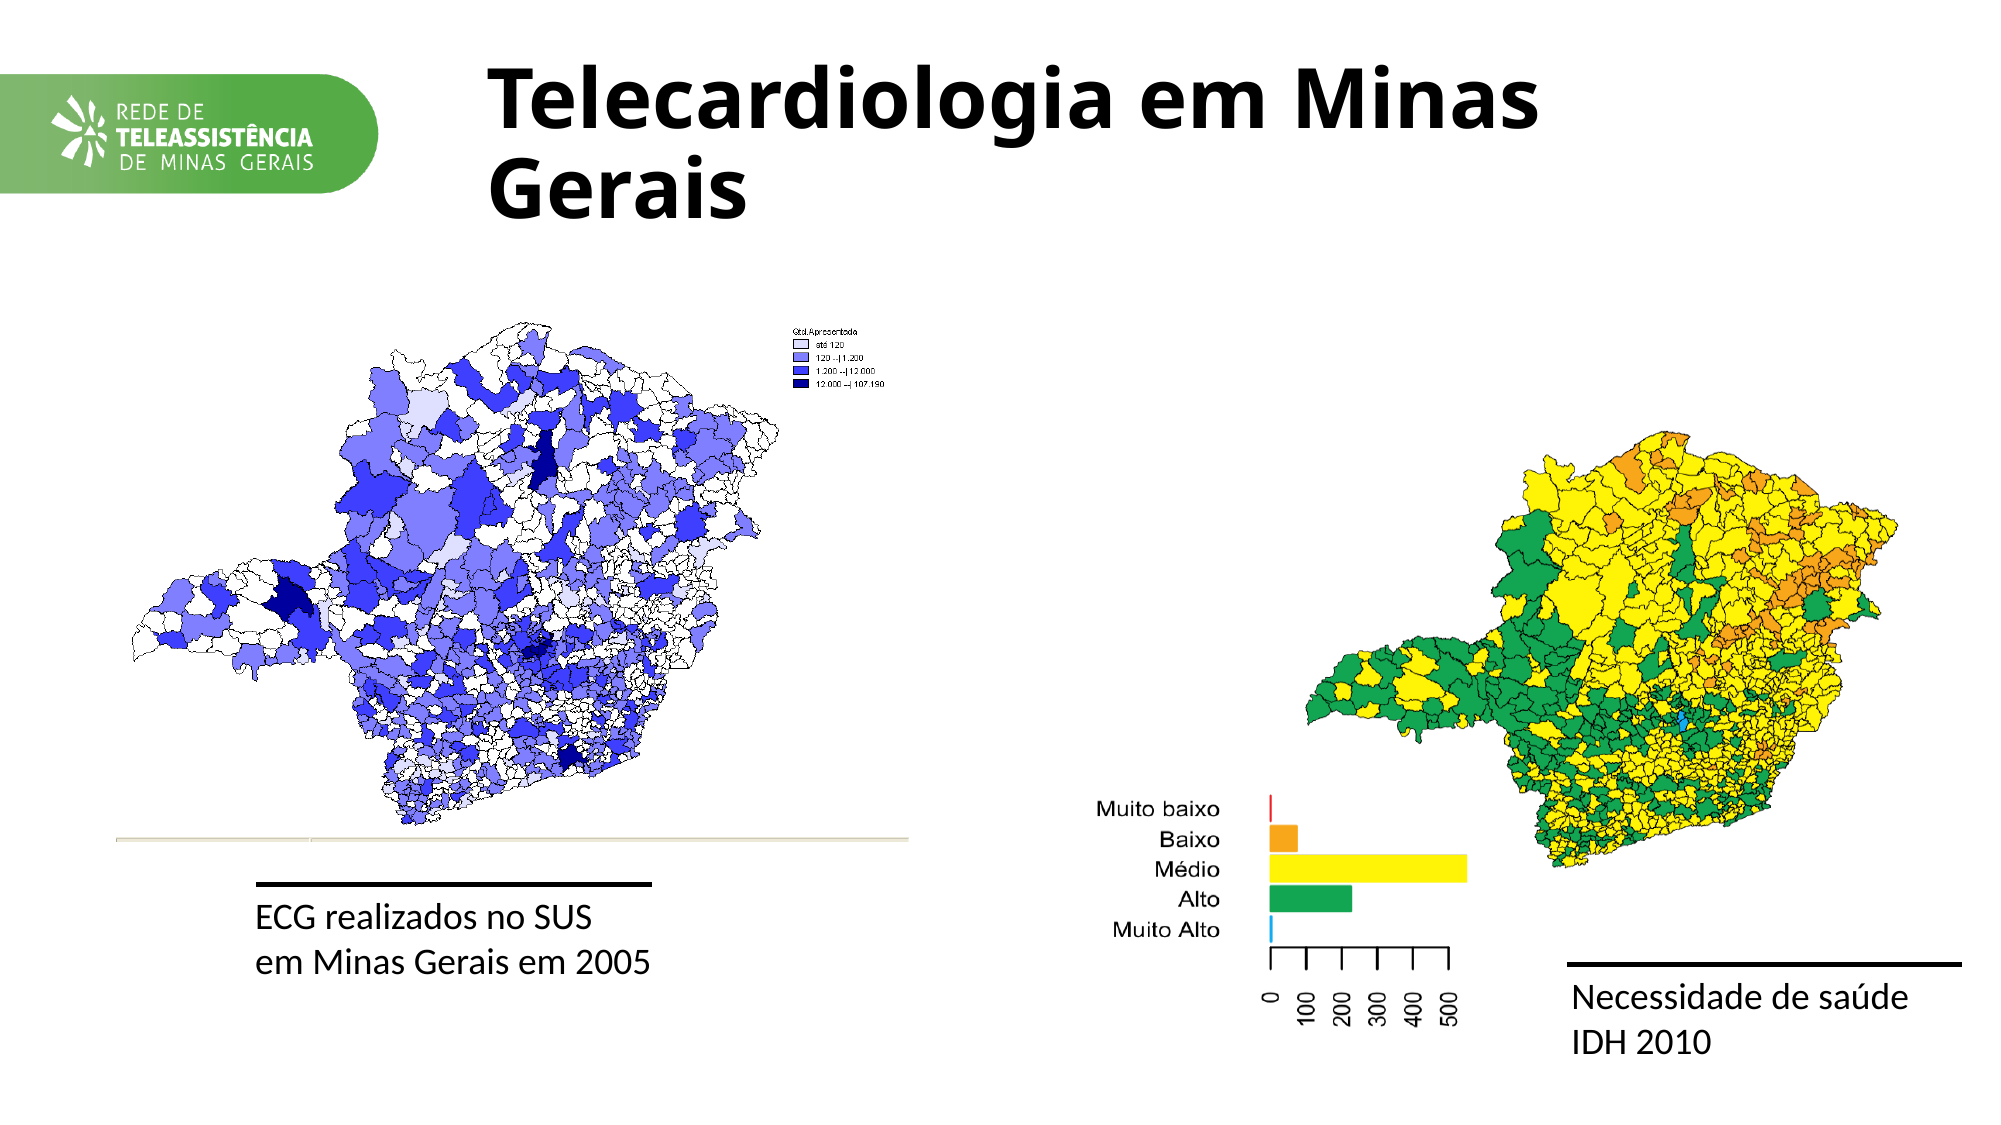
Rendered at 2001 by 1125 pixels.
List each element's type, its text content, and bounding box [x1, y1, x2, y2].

picture [0, 0, 2001, 1125]
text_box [1554, 964, 1963, 1071]
title Telecardiologia em Minas Gerais [471, 38, 1842, 256]
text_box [206, 884, 686, 991]
